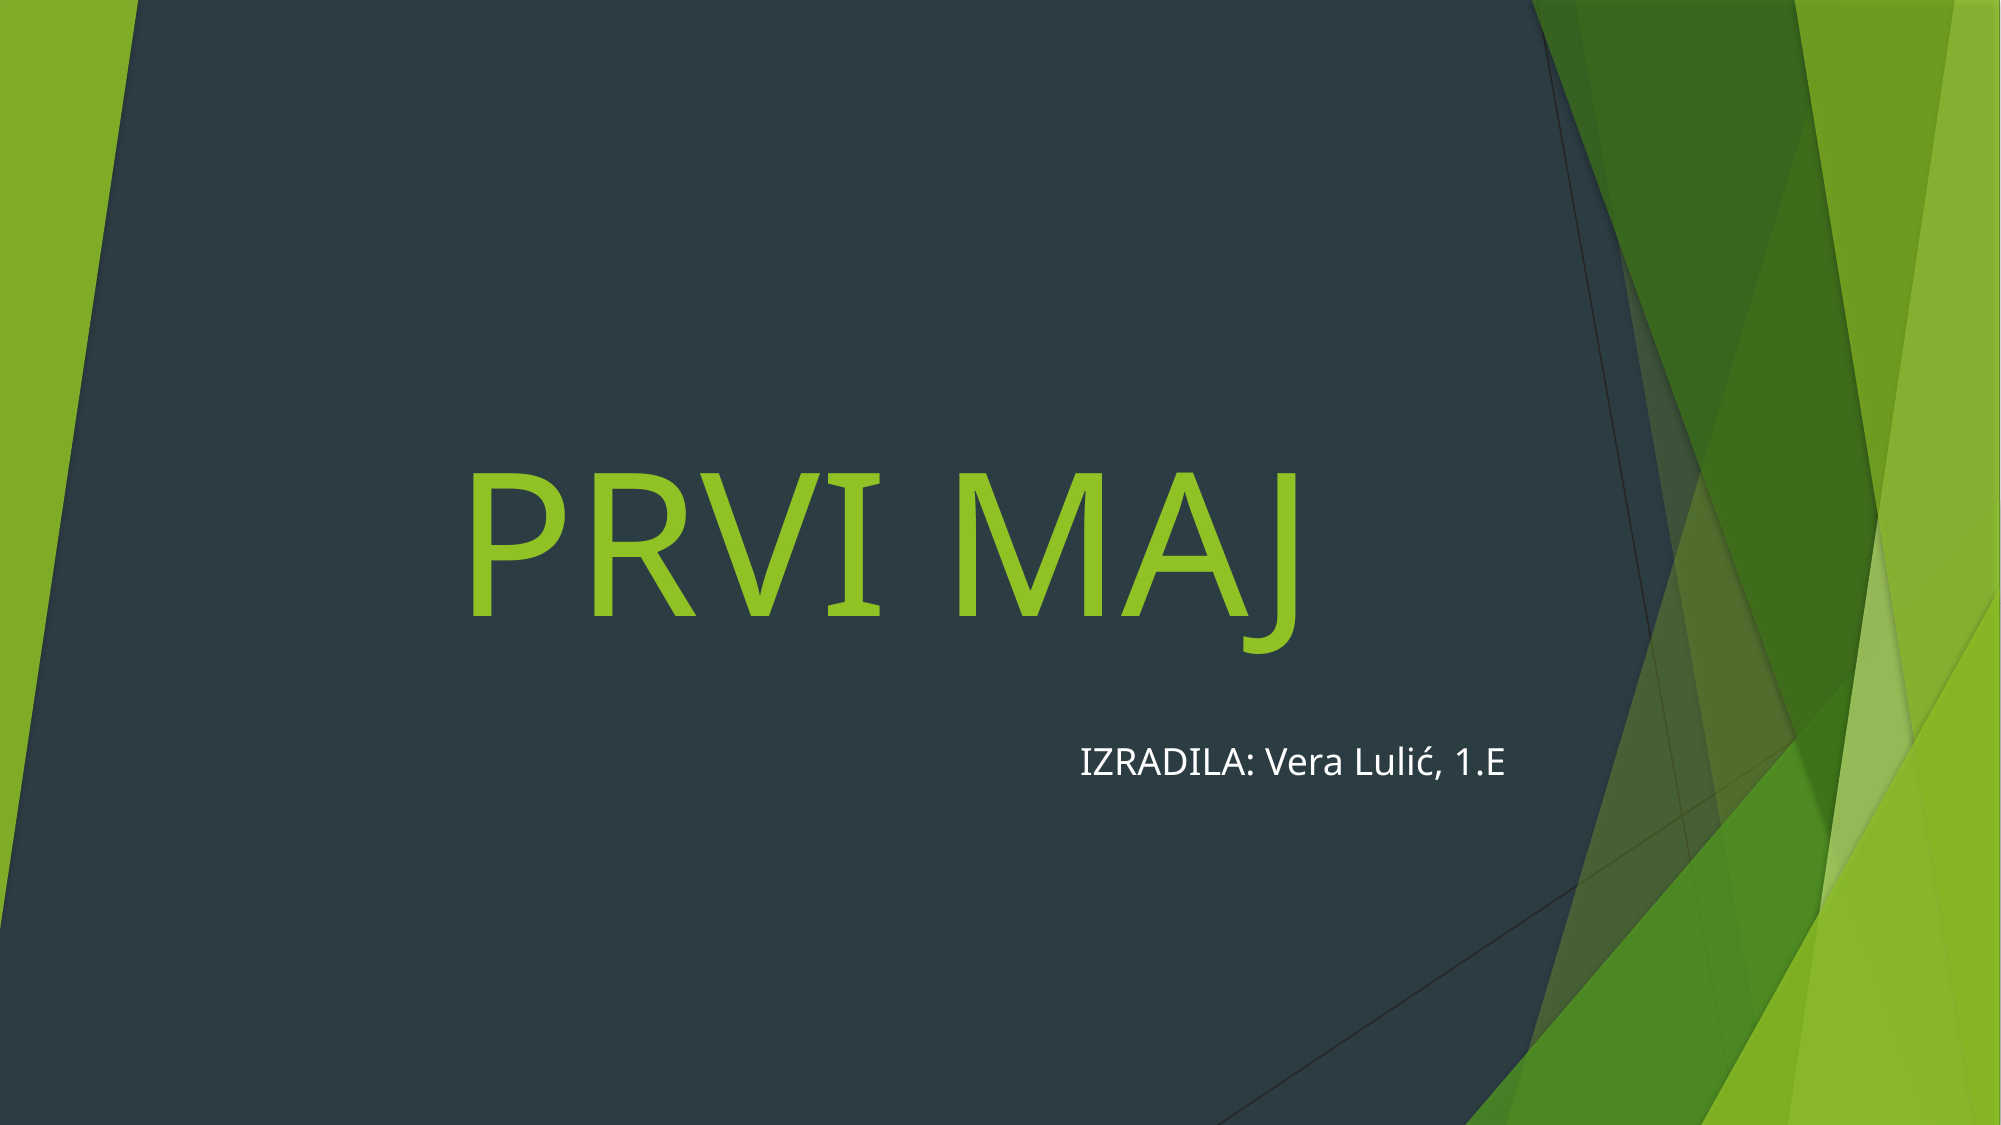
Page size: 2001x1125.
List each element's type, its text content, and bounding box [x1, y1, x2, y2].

title PRVI MAJ [247, 394, 1522, 664]
subtitle IZRADILA: Vera Lulić, 1.E [247, 664, 1522, 845]
